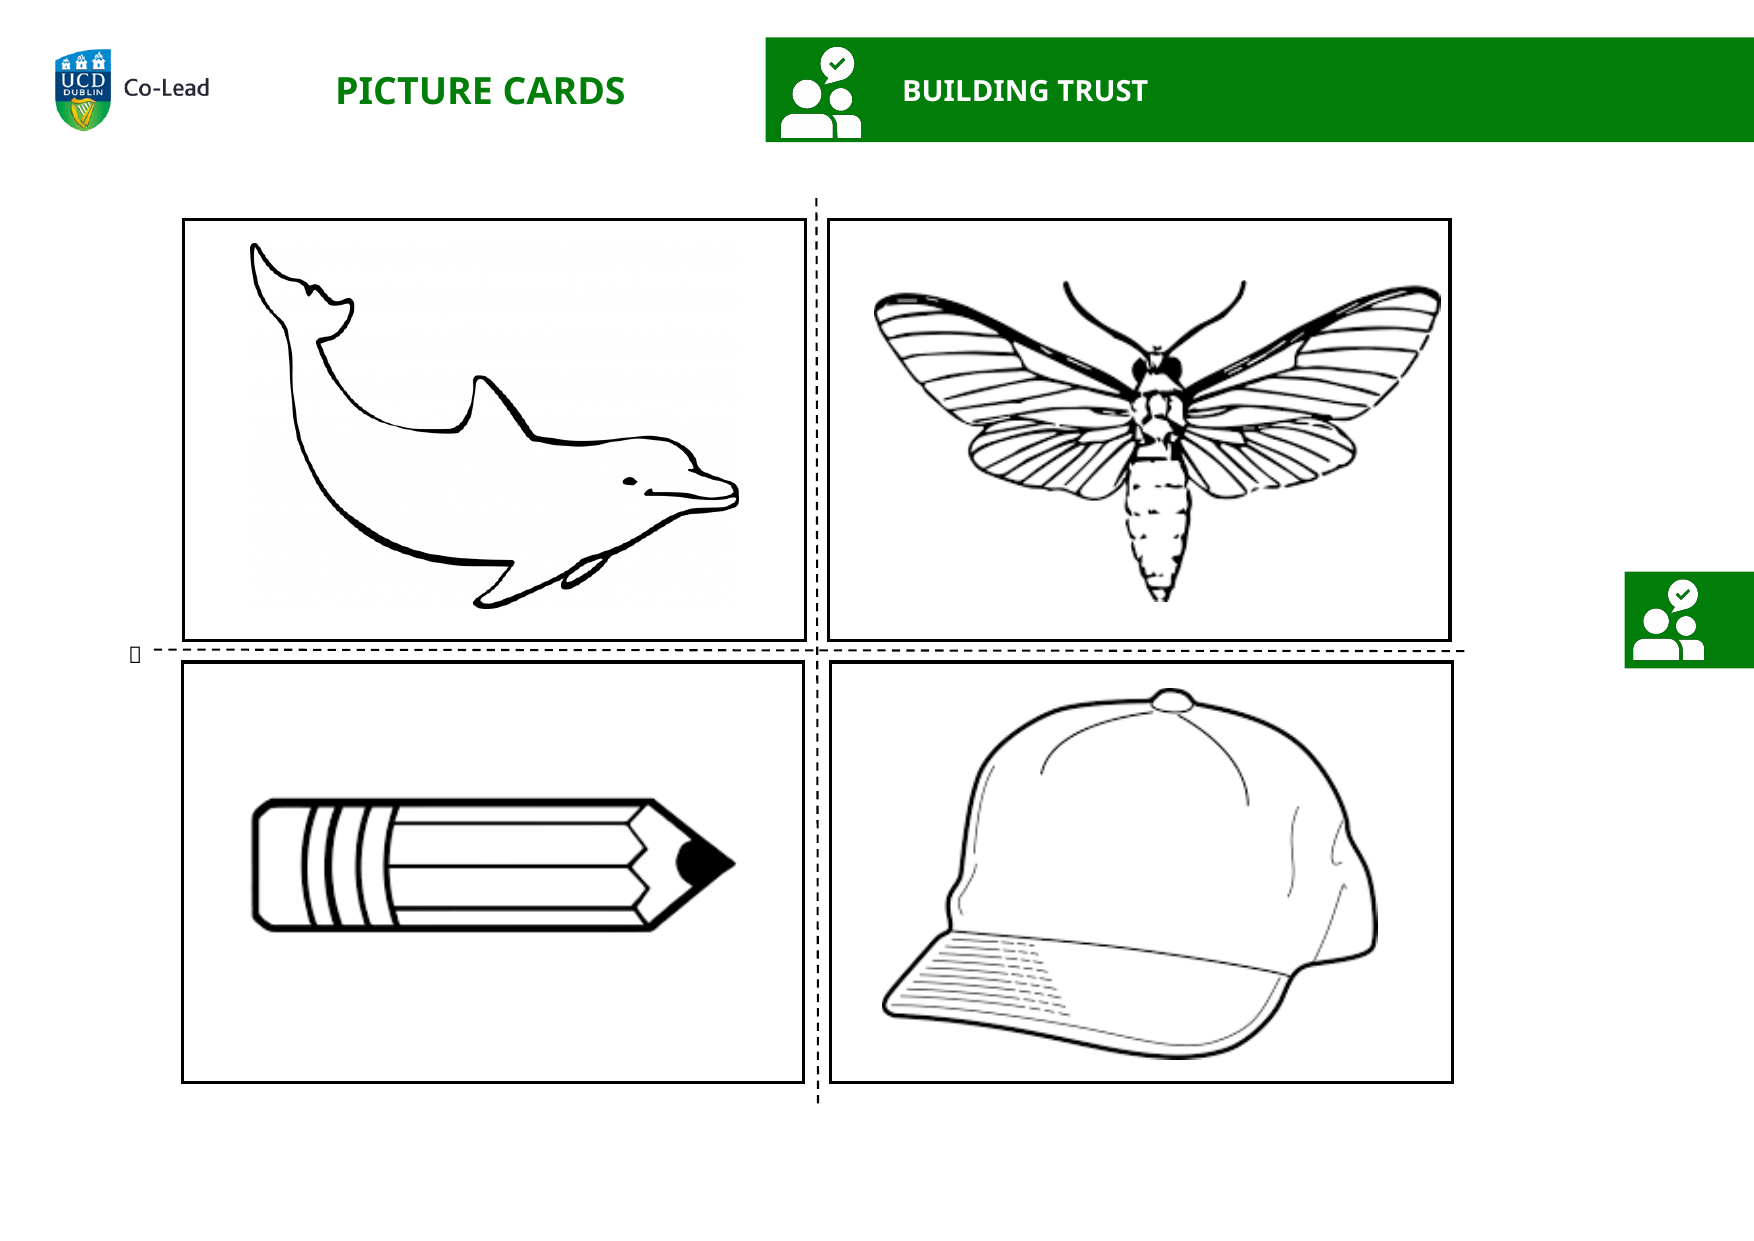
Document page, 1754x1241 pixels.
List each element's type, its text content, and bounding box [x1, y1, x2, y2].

picture [882, 688, 1378, 1060]
text_box [829, 661, 1453, 1084]
text_box PICTURE CARDS [333, 59, 641, 120]
picture [250, 243, 739, 609]
text_box [765, 36, 1754, 143]
text_box [827, 218, 1451, 641]
picture [52, 47, 334, 132]
text_box  [113, 630, 193, 686]
text_box [183, 219, 806, 642]
picture [214, 722, 781, 1036]
picture [765, 44, 877, 145]
picture [1619, 577, 1718, 666]
picture [874, 280, 1441, 602]
text_box BUILDING TRUST [877, 64, 1205, 115]
text_box [181, 661, 805, 1084]
text_box [1624, 571, 1754, 669]
